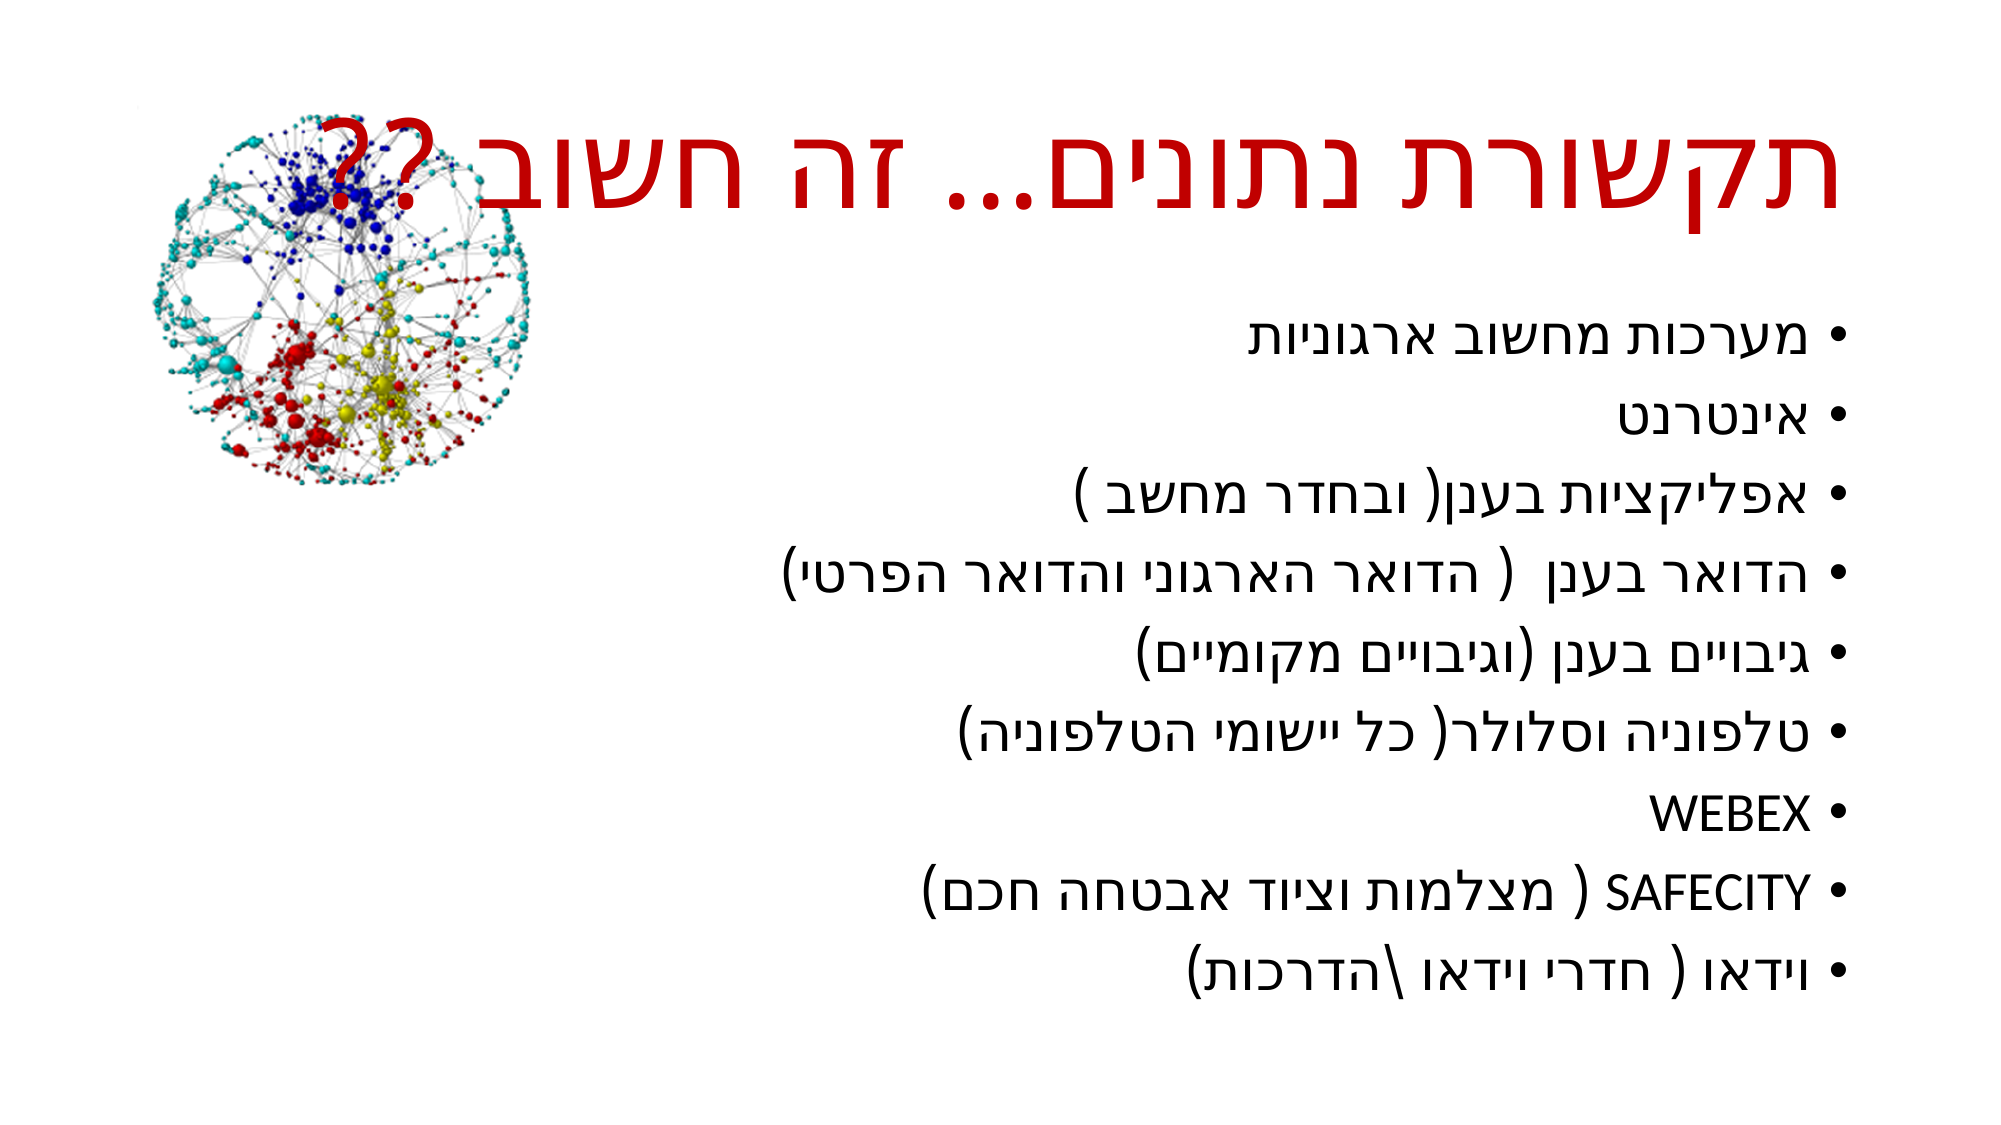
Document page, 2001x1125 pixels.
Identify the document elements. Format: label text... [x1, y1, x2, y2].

picture [137, 96, 547, 503]
title תקשורת נתונים... זה חשוב ?? [137, 59, 1863, 278]
list מערכות מחשוב ארגוניות אינטרנט אפליקציות בענן( ובחדר מחשב ) הדואר בענן ( הדואר הארגוני והדואר הפרטי) גיבויים בענן (וגיבויים מקומיים) טלפוניה וסלולר( כל יישומי הטלפוניה) WEBEX SAFECITY ( מצלמות וציוד אבטחה חכם) וידאו ( חדרי וידאו \הדרכות) [137, 299, 1863, 1014]
